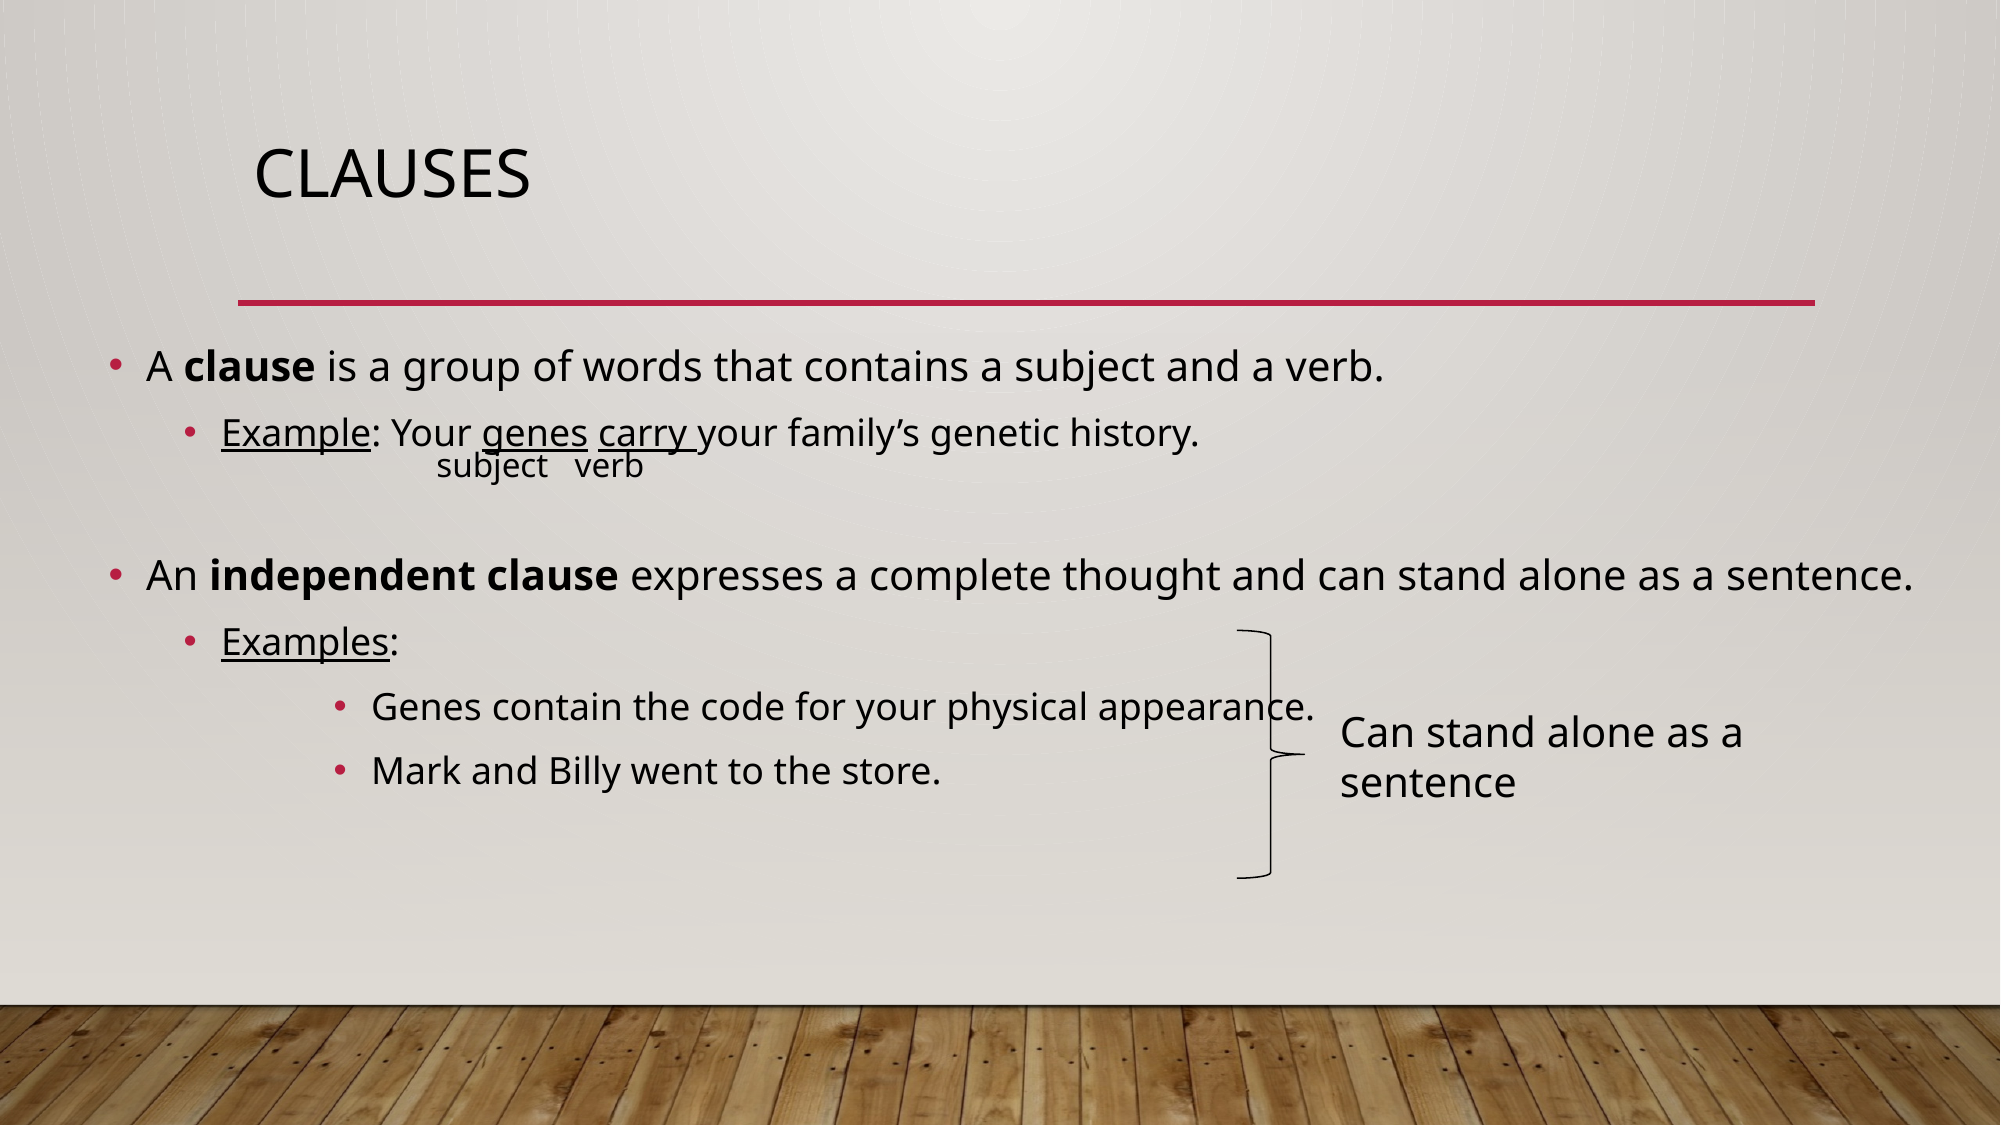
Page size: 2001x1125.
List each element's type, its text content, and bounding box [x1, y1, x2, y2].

picture [0, 1005, 2000, 1125]
text_box Can stand alone as a sentence [1324, 698, 1770, 814]
text_box subject verb [421, 436, 687, 492]
list A clause is a group of words that contains a subject and a verb. Example: Your genes carry your family’s genetic history. An independent clause expresses a complete thought and can stand alone as a sentence. Examples: Genes contain the code for your physical appearance. Mark and Billy went to the store. [93, 321, 1940, 1022]
text_box [1236, 629, 1306, 879]
title clauses [238, 131, 1814, 305]
